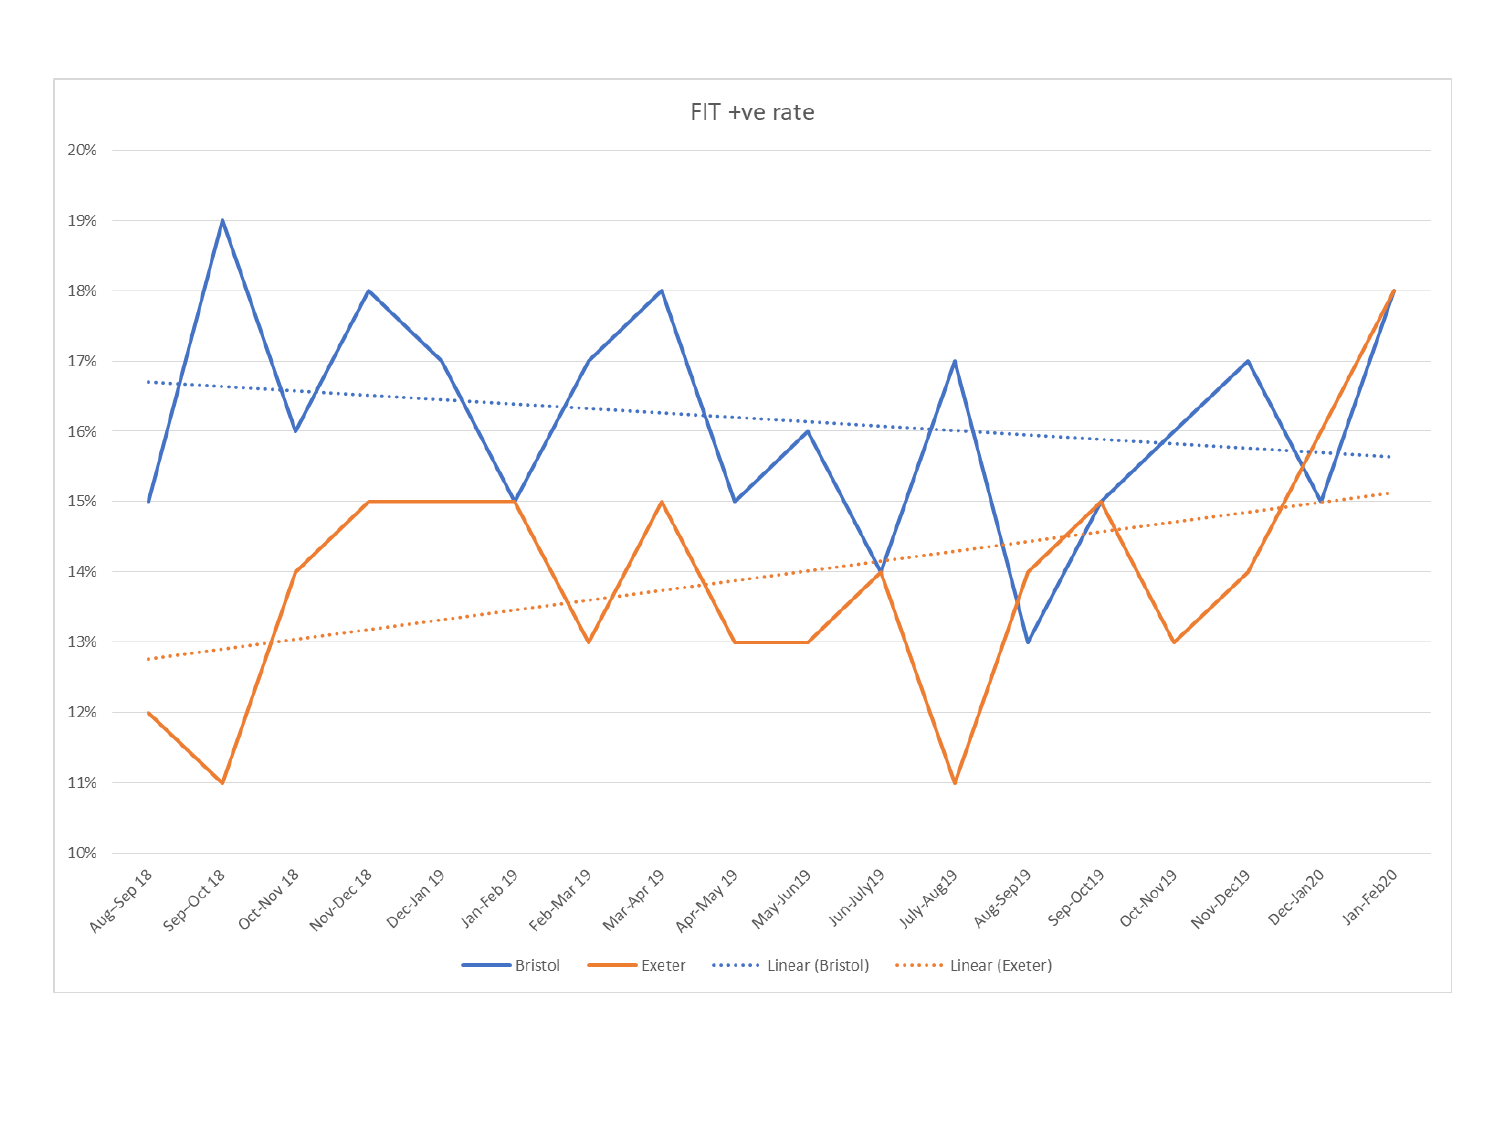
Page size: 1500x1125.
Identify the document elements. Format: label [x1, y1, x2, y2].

picture [52, 77, 1453, 993]
